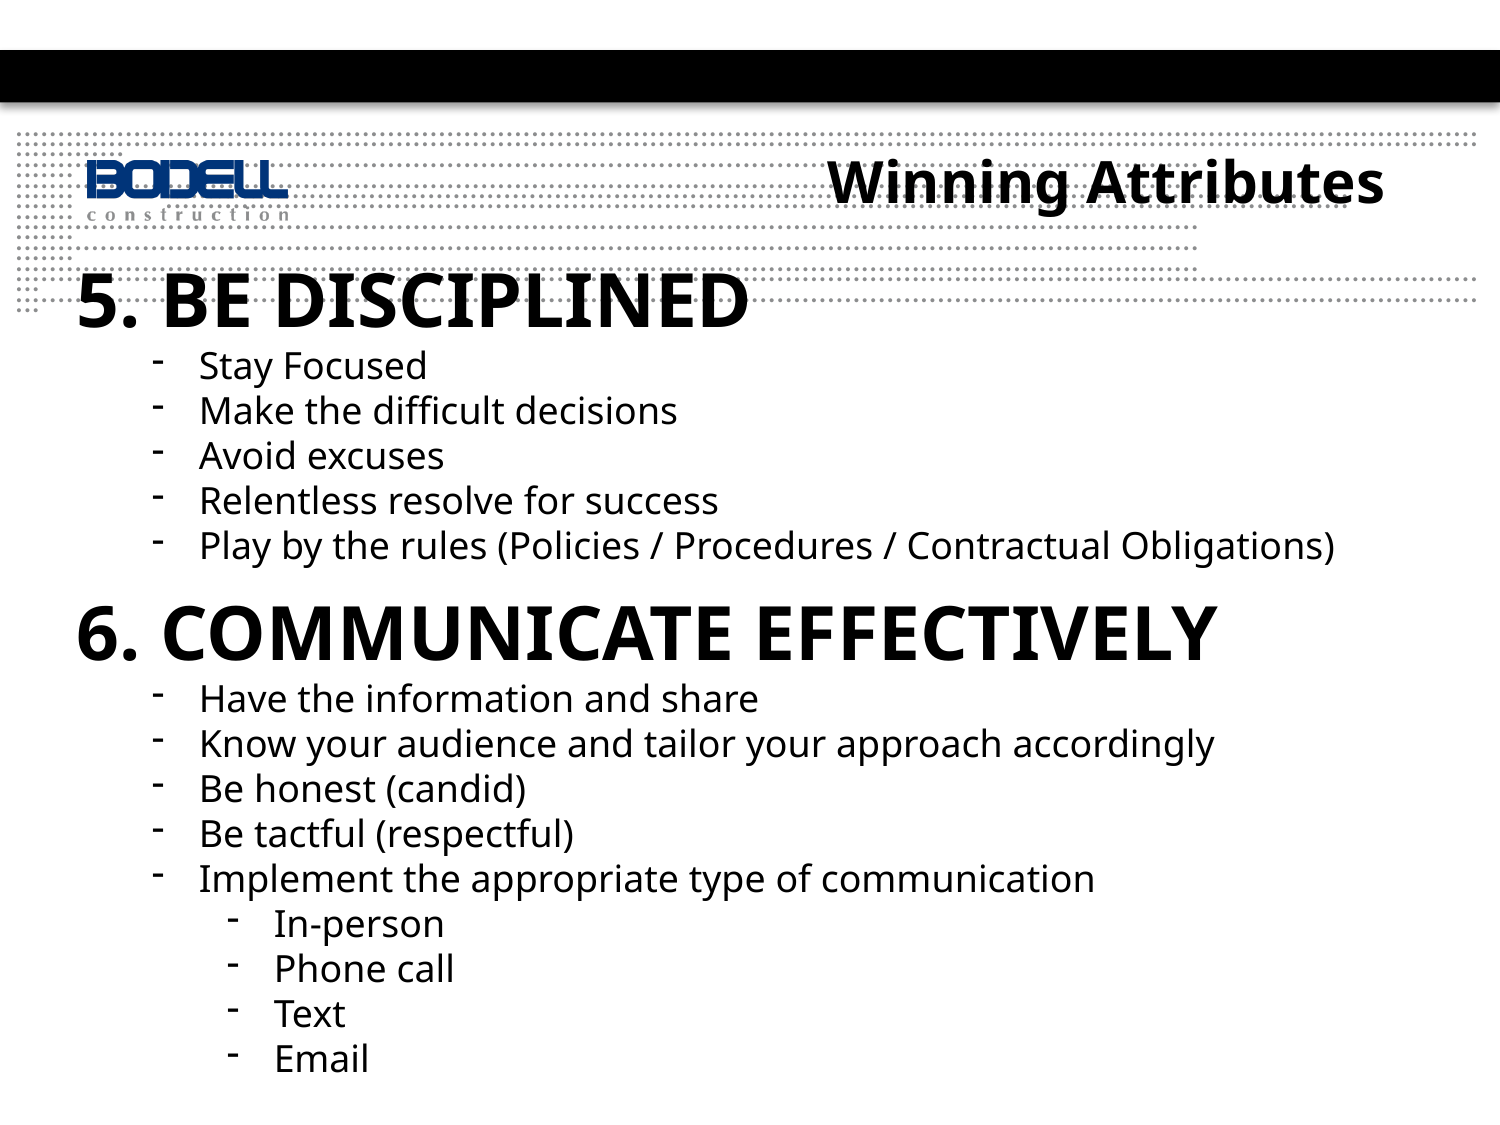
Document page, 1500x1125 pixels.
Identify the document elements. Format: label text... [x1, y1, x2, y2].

picture [87, 160, 288, 221]
text_box Winning Attributes [487, 137, 1400, 213]
text_box 6. COMMUNICATE EFFECTIVELY Have the information and share Know your audience and tailor your approach accordingly Be honest (candid) Be tactful (respectful) Implement the appropriate type of communication In-person Phone call Text Email [62, 577, 1413, 1088]
text_box 5. BE DISCIPLINED Stay Focused Make the difficult decisions Avoid excuses Relentless resolve for success Play by the rules (Policies / Procedures / Contractual Obligations) [62, 244, 1413, 575]
